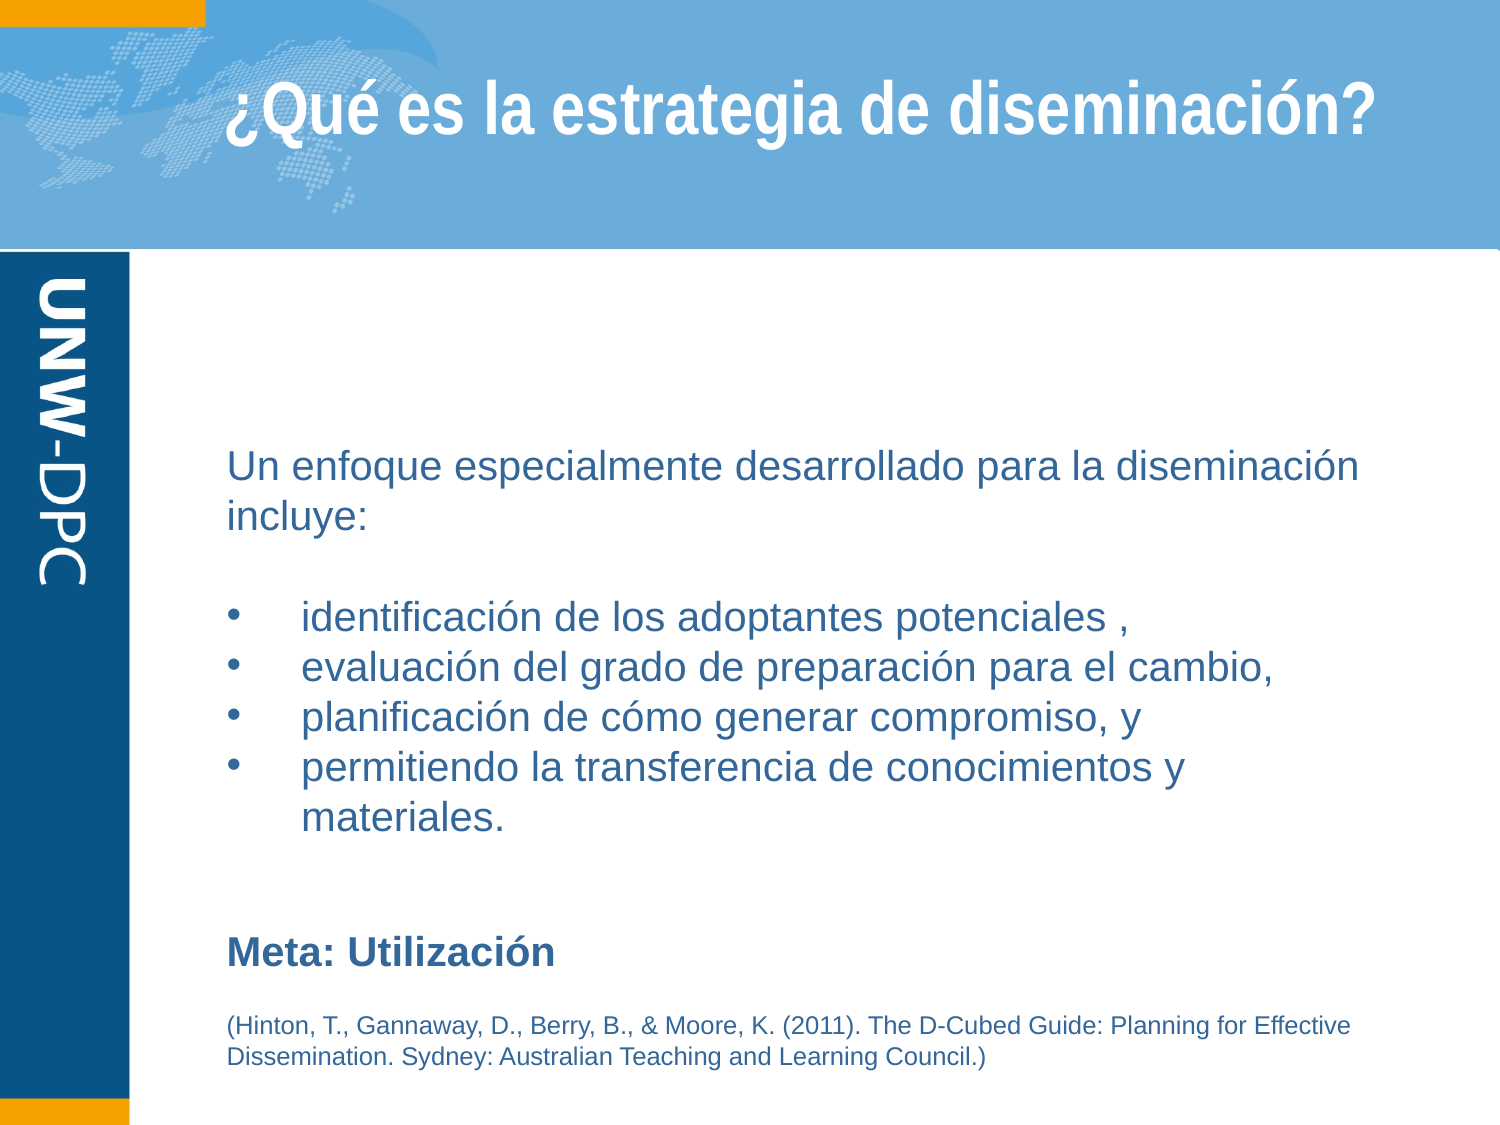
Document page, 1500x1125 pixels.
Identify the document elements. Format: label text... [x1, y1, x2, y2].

picture [0, 0, 1500, 1125]
title ¿Qué es la estrategia de diseminación? [208, 51, 1427, 197]
subtitle Un enfoque especialmente desarrollado para la diseminación incluye: identificación de los adoptantes potenciales , evaluación del grado de preparación para el cambio, planificación de cómo generar compromiso, y permitiendo la transferencia de conocimientos y materiales. Meta: Utilización (Hinton, T., Gannaway, D., Berry, B., & Moore, K. (2011). The D-Cubed Guide: Planning for Effective Dissemination. Sydney: Australian Teaching and Learning Council.) [211, 331, 1400, 1081]
